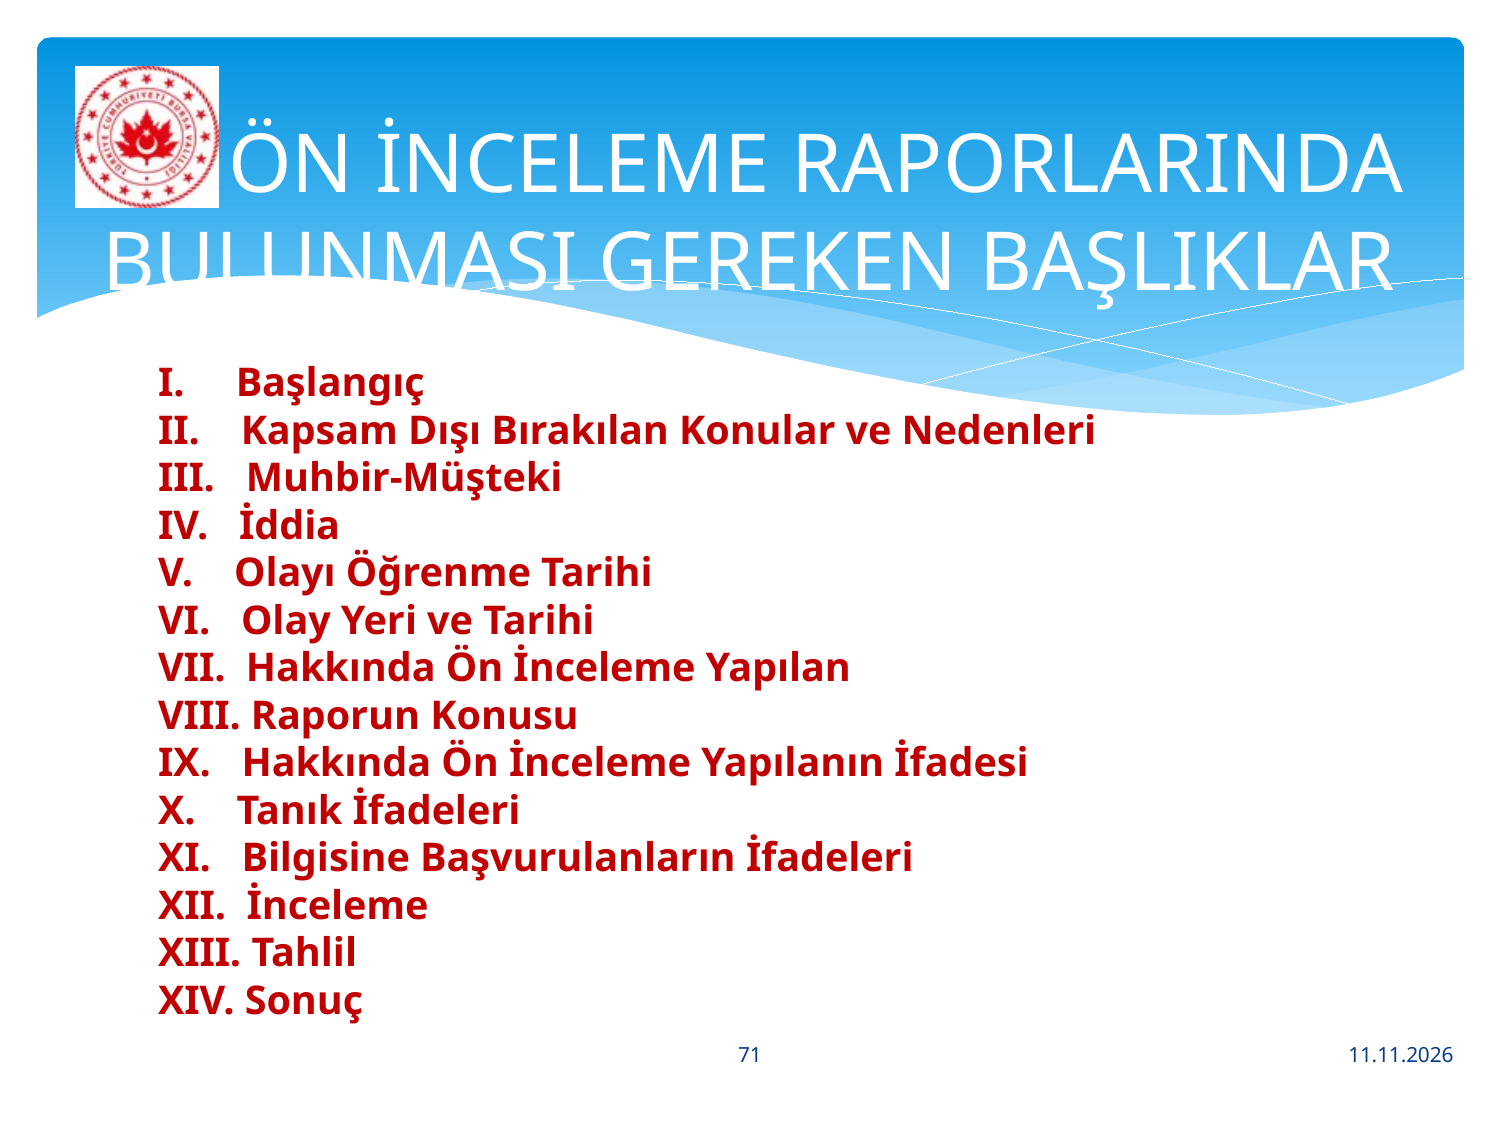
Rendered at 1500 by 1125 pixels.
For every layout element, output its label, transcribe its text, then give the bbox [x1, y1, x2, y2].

list I. Başlangıç II. Kapsam Dışı Bırakılan Konular ve Nedenleri III. Muhbir-Müşteki IV. İddia V. Olayı Öğrenme Tarihi VI. Olay Yeri ve Tarihi VII. Hakkında Ön İnceleme Yapılan VIII. Raporun Konusu IX. Hakkında Ön İnceleme Yapılanın İfadesi X. Tanık İfadeleri XI. Bilgisine Başvurulanların İfadeleri XII. İnceleme XIII. Tahlil XIV. Sonuç [143, 362, 1424, 1035]
title ÖN İNCELEME RAPORLARINDA BULUNMASI GEREKEN BAŞLIKLAR [75, 55, 1425, 362]
slide_number 71 [654, 1025, 846, 1086]
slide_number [847, 1025, 1469, 1086]
picture [74, 67, 219, 209]
